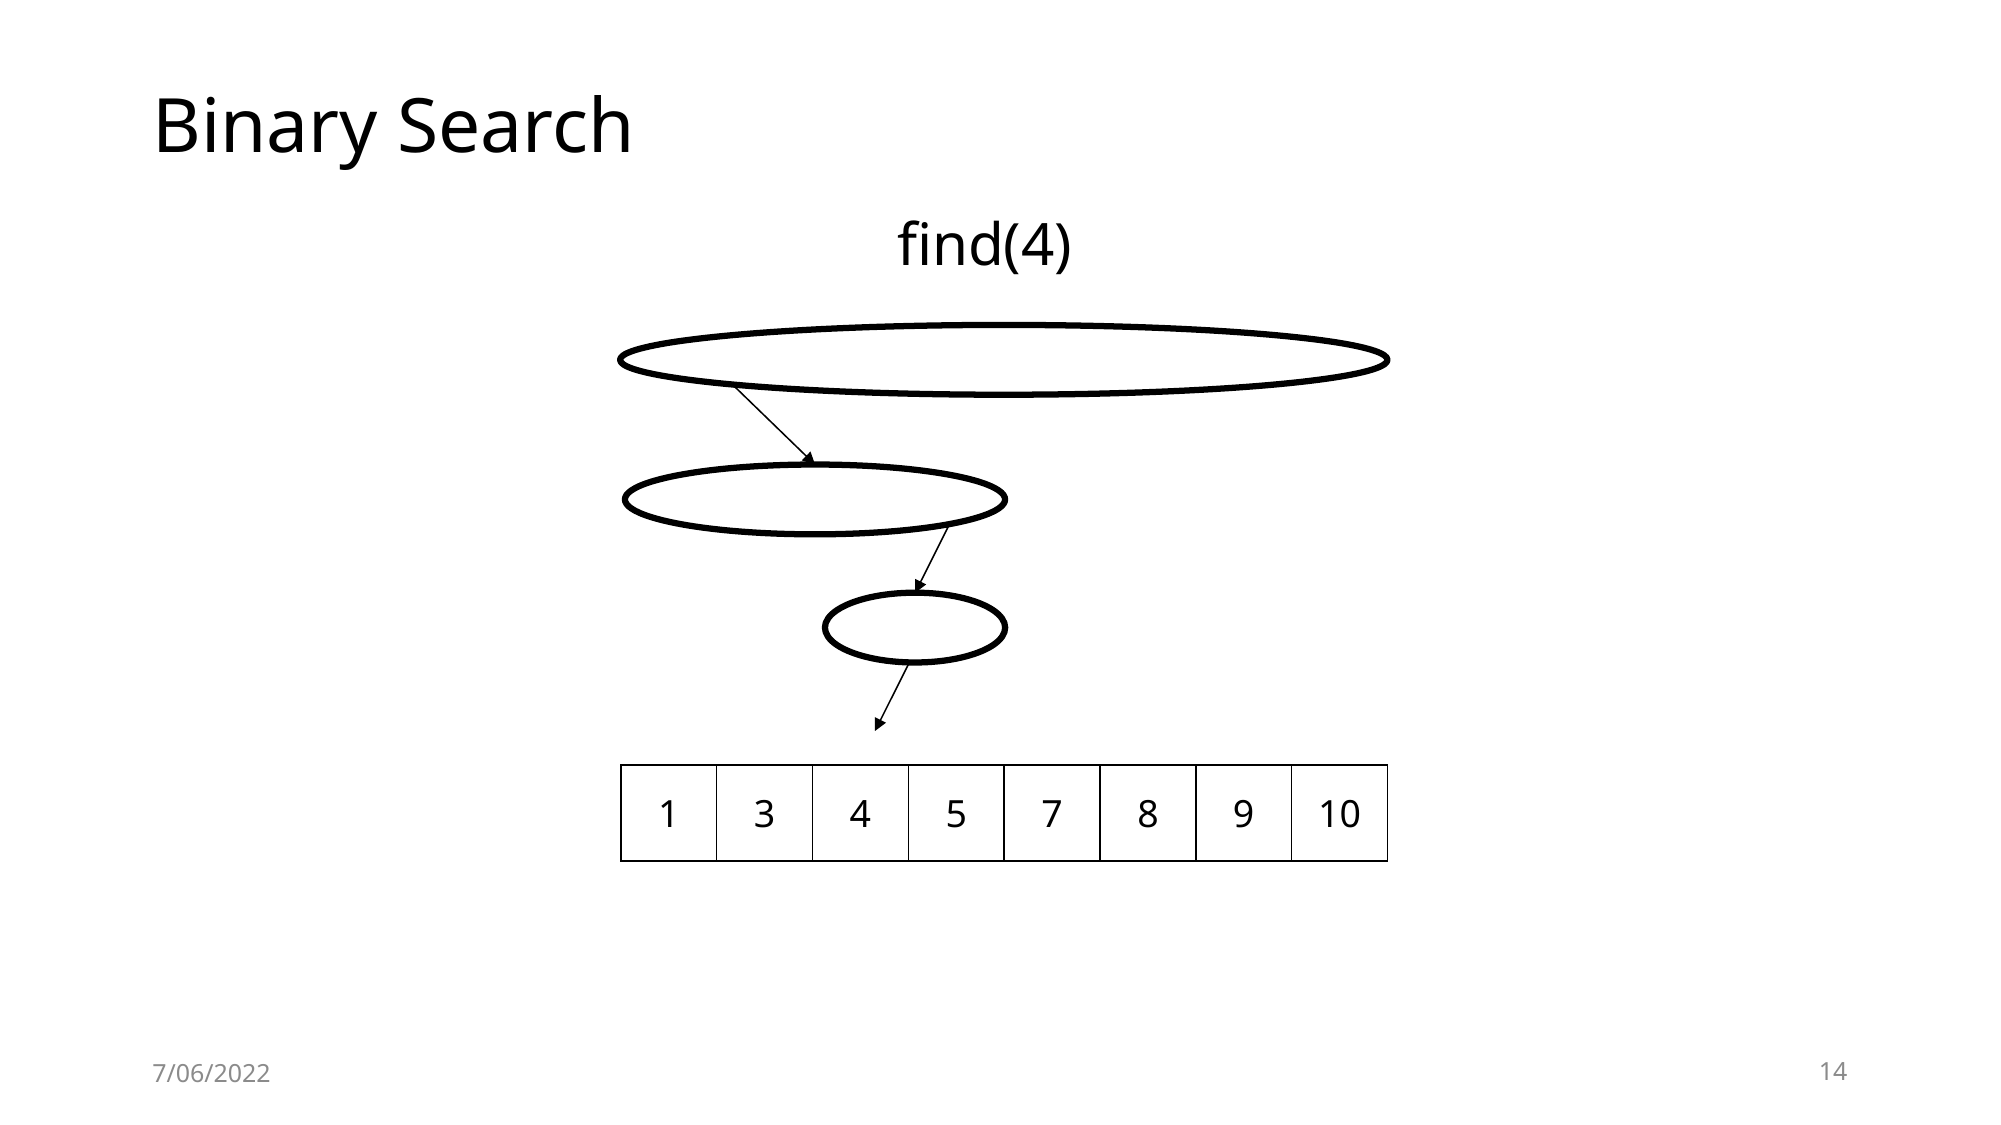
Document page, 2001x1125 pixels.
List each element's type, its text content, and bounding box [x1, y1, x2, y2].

text_box [620, 324, 1388, 395]
text_box [624, 464, 1006, 535]
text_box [733, 383, 814, 466]
text_box find(4) [882, 200, 1087, 285]
slide_number 14 [1412, 1042, 1863, 1103]
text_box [620, 764, 1388, 861]
text_box [824, 592, 1006, 663]
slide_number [137, 1042, 588, 1103]
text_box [897, 541, 967, 576]
title Binary Search [137, 59, 1863, 198]
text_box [857, 679, 927, 714]
